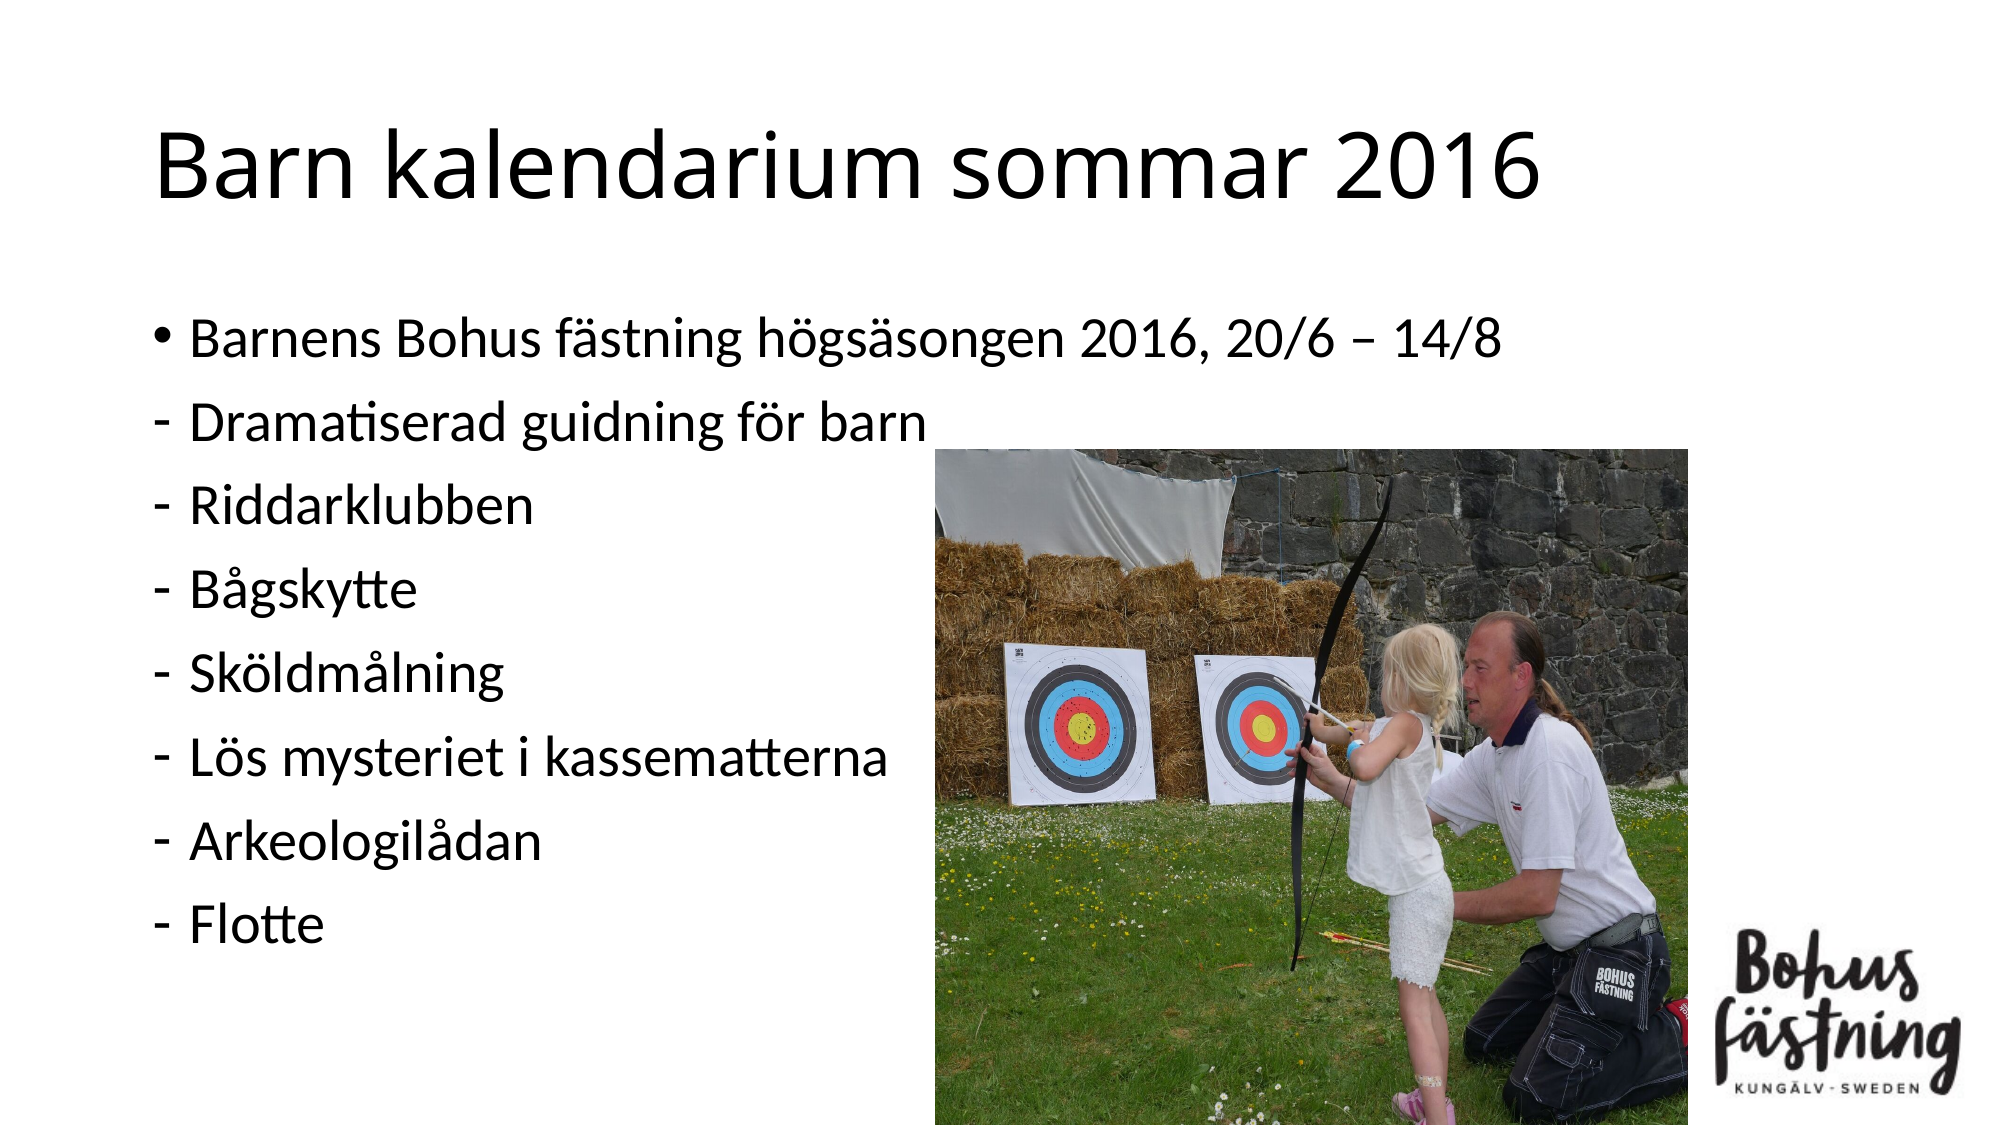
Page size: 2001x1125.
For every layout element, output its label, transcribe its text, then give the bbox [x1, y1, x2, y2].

picture [935, 449, 1688, 1125]
title Barn kalendarium sommar 2016 [137, 59, 1863, 278]
list Barnens Bohus fästning högsäsongen 2016, 20/6 – 14/8 Dramatiserad guidning för barn Riddarklubben Bågskytte Sköldmålning Lös mysteriet i kassematterna Arkeologilådan Flotte [137, 299, 1863, 1014]
picture [1714, 898, 2000, 1125]
